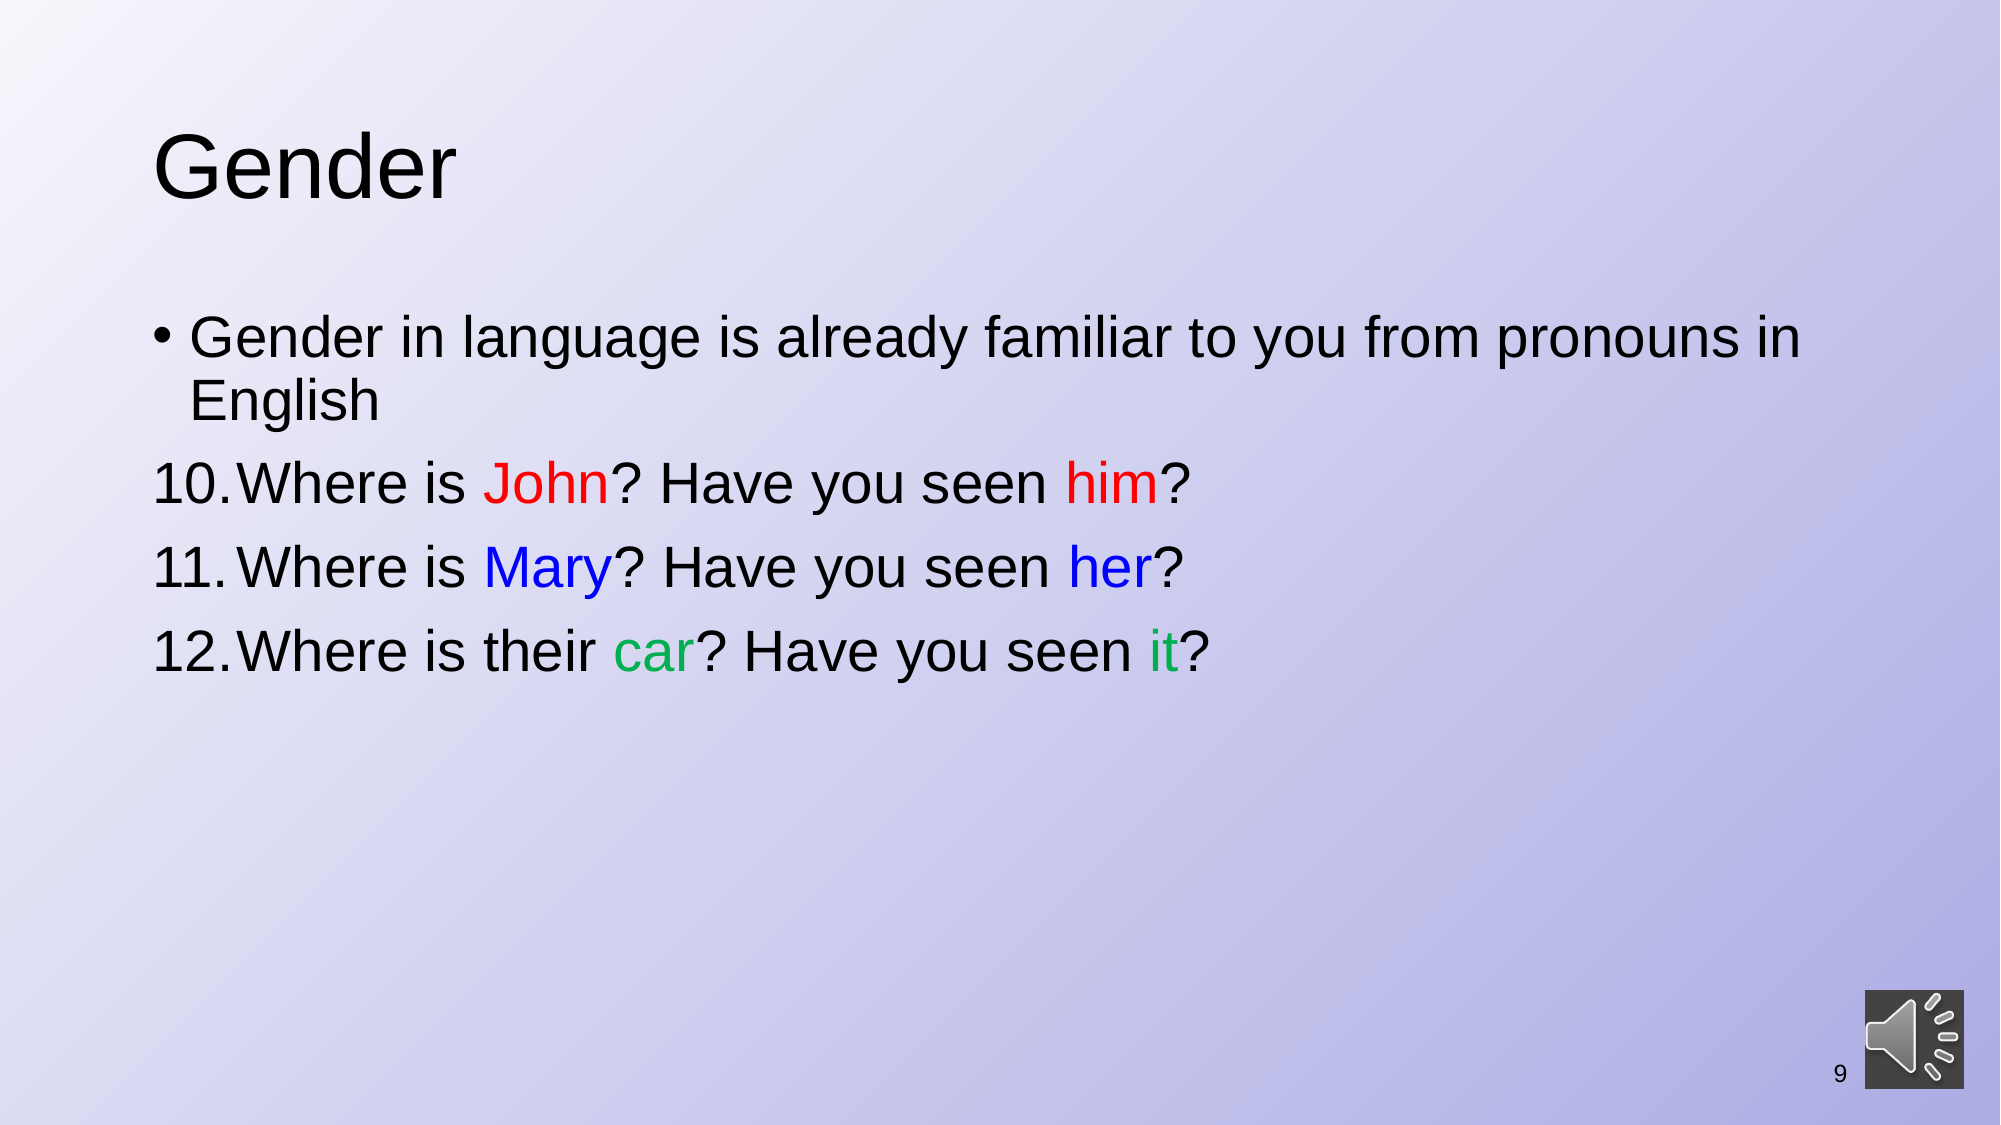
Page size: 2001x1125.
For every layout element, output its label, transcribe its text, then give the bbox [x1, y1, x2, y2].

title Gender [137, 59, 1863, 278]
list Gender in language is already familiar to you from pronouns in English Where is John? Have you seen him? Where is Mary? Have you seen her? Where is their car? Have you seen it? [137, 299, 1863, 1014]
picture [1864, 989, 1965, 1090]
slide_number 9 [1412, 1042, 1863, 1103]
